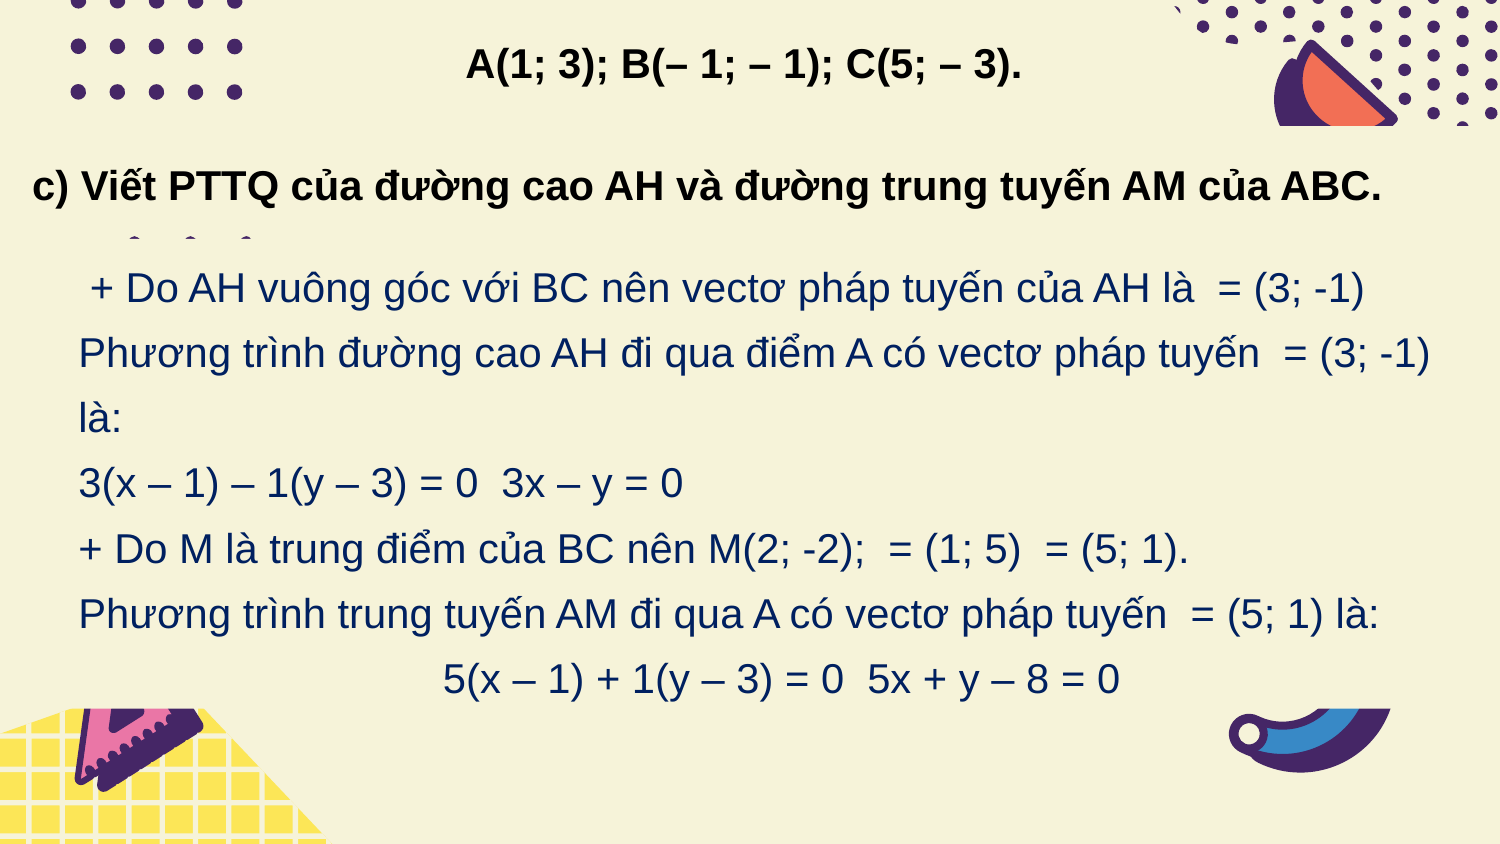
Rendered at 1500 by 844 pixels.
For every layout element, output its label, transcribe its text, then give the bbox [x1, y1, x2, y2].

text_box A(1; 3); B(– 1; – 1); C(5; – 3). [348, 29, 1152, 95]
